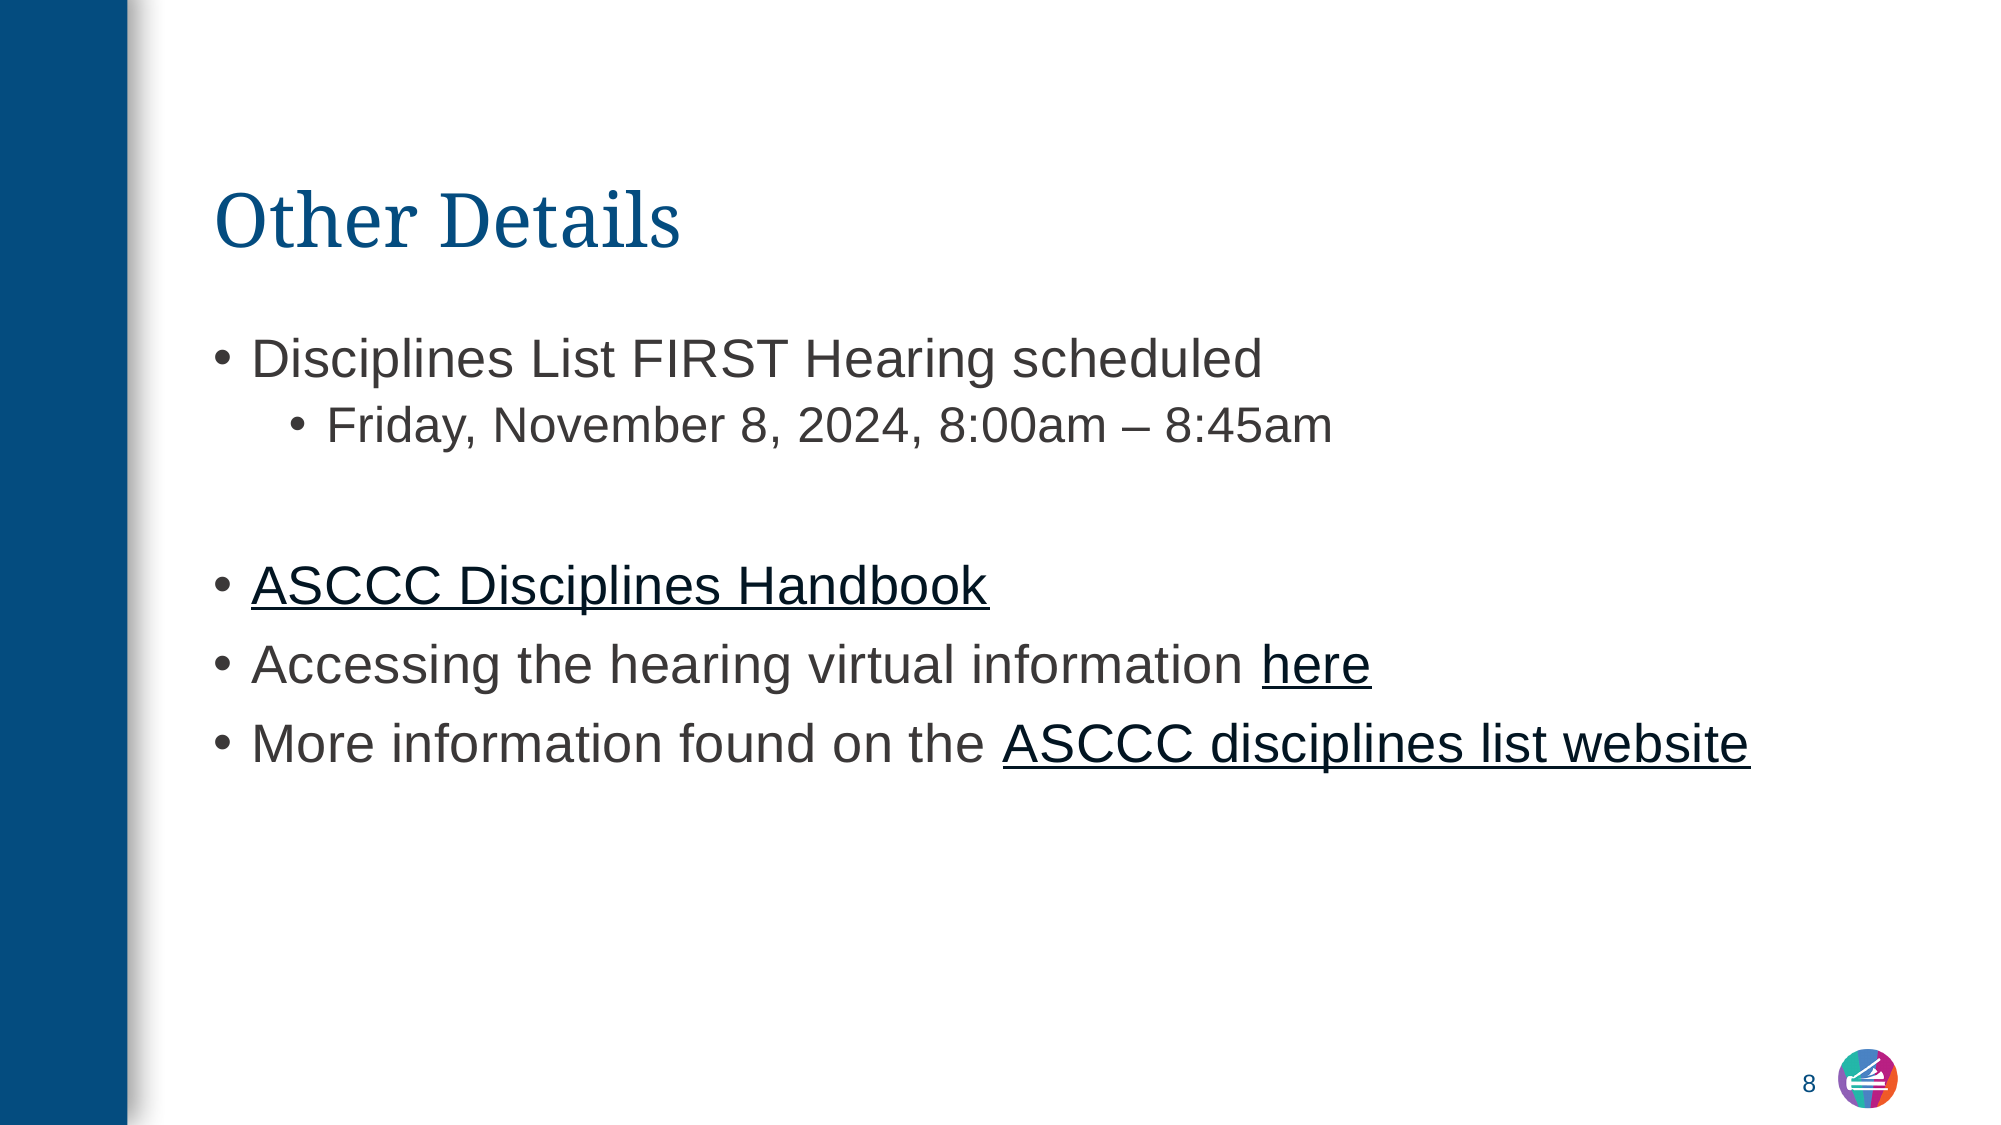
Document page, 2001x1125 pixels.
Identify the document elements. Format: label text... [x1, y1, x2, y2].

title Other Details [198, 114, 1891, 272]
slide_number 8 [1644, 1062, 1832, 1104]
list Disciplines List FIRST Hearing scheduled Friday, November 8, 2024, 8:00am – 8:45am ASCCC Disciplines Handbook Accessing the hearing virtual information here More information found on the ASCCC disciplines list website [198, 322, 1891, 1011]
picture [1835, 1046, 1900, 1111]
